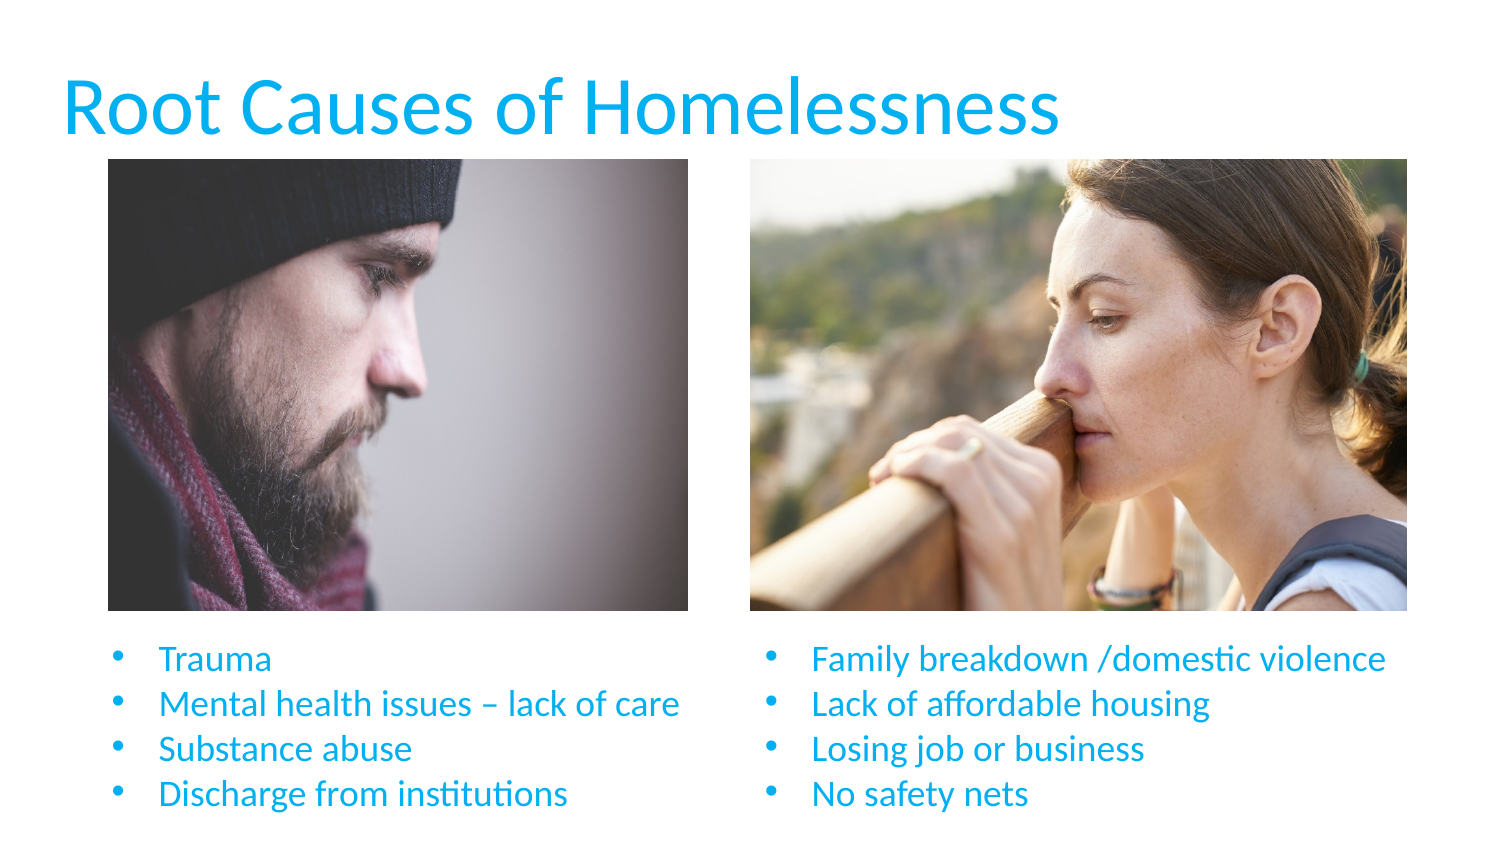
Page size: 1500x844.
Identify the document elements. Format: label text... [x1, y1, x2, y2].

text_box Trauma Mental health issues – lack of care Substance abuse Discharge from institutions [96, 626, 750, 821]
text_box Family breakdown /domestic violence Lack of affordable housing Losing job or business No safety nets [750, 626, 1442, 821]
picture [749, 159, 1407, 611]
text_box Root Causes of Homelessness [48, 43, 1202, 159]
picture [108, 159, 688, 611]
